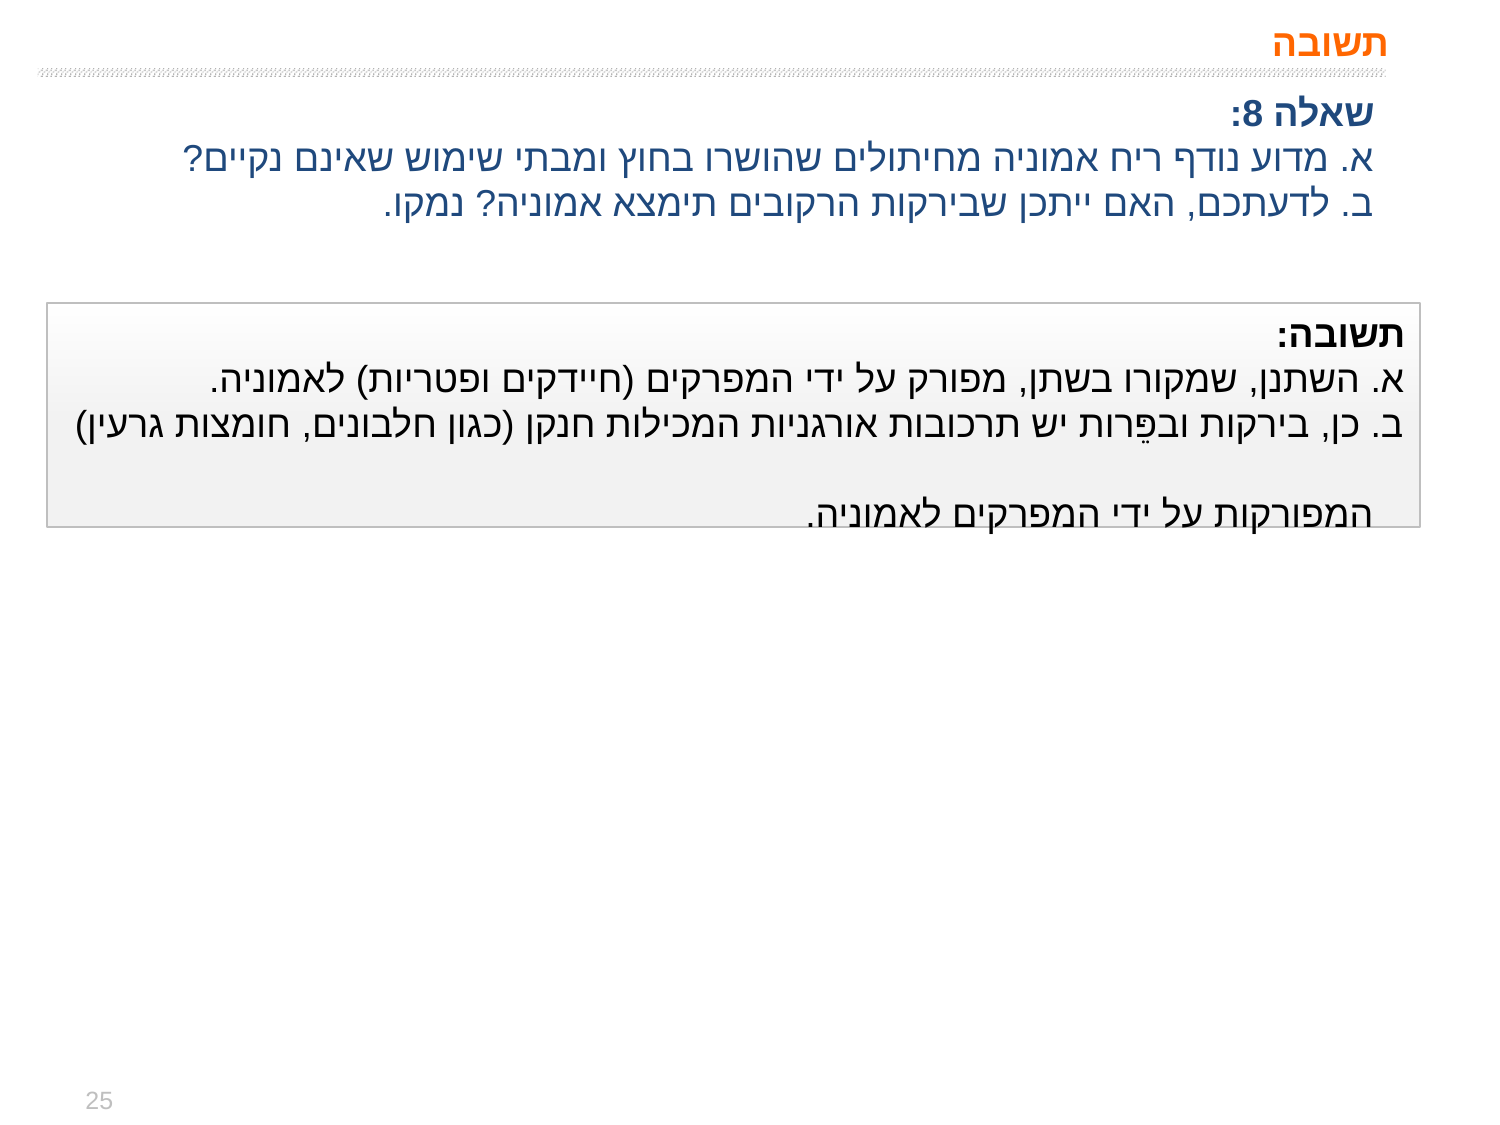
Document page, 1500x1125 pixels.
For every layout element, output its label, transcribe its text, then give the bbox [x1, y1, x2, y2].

text_box שאלה 8: א. מדוע נודף ריח אמוניה מחיתולים שהושרו בחוץ ומבתי שימוש שאינם נקיים? ב. לדעתכם, האם ייתכן שבירקות הרקובים תימצא אמוניה? נמקו. [46, 81, 1390, 232]
text_box תשובה: א. השתנן, שמקורו בשתן, מפורק על ידי המפרקים (חיידקים ופטריות) לאמוניה. ב. כן, בירקות ובפֵּרות יש תרכובות אורגניות המכילות חנקן (כגון חלבונים, חומצות גרעין) המפורקות על ידי המפרקים לאמוניה. [45, 301, 1422, 529]
text_box [36, 67, 128, 78]
title תשובה [128, 11, 1404, 85]
slide_number 25 [70, 1076, 421, 1125]
